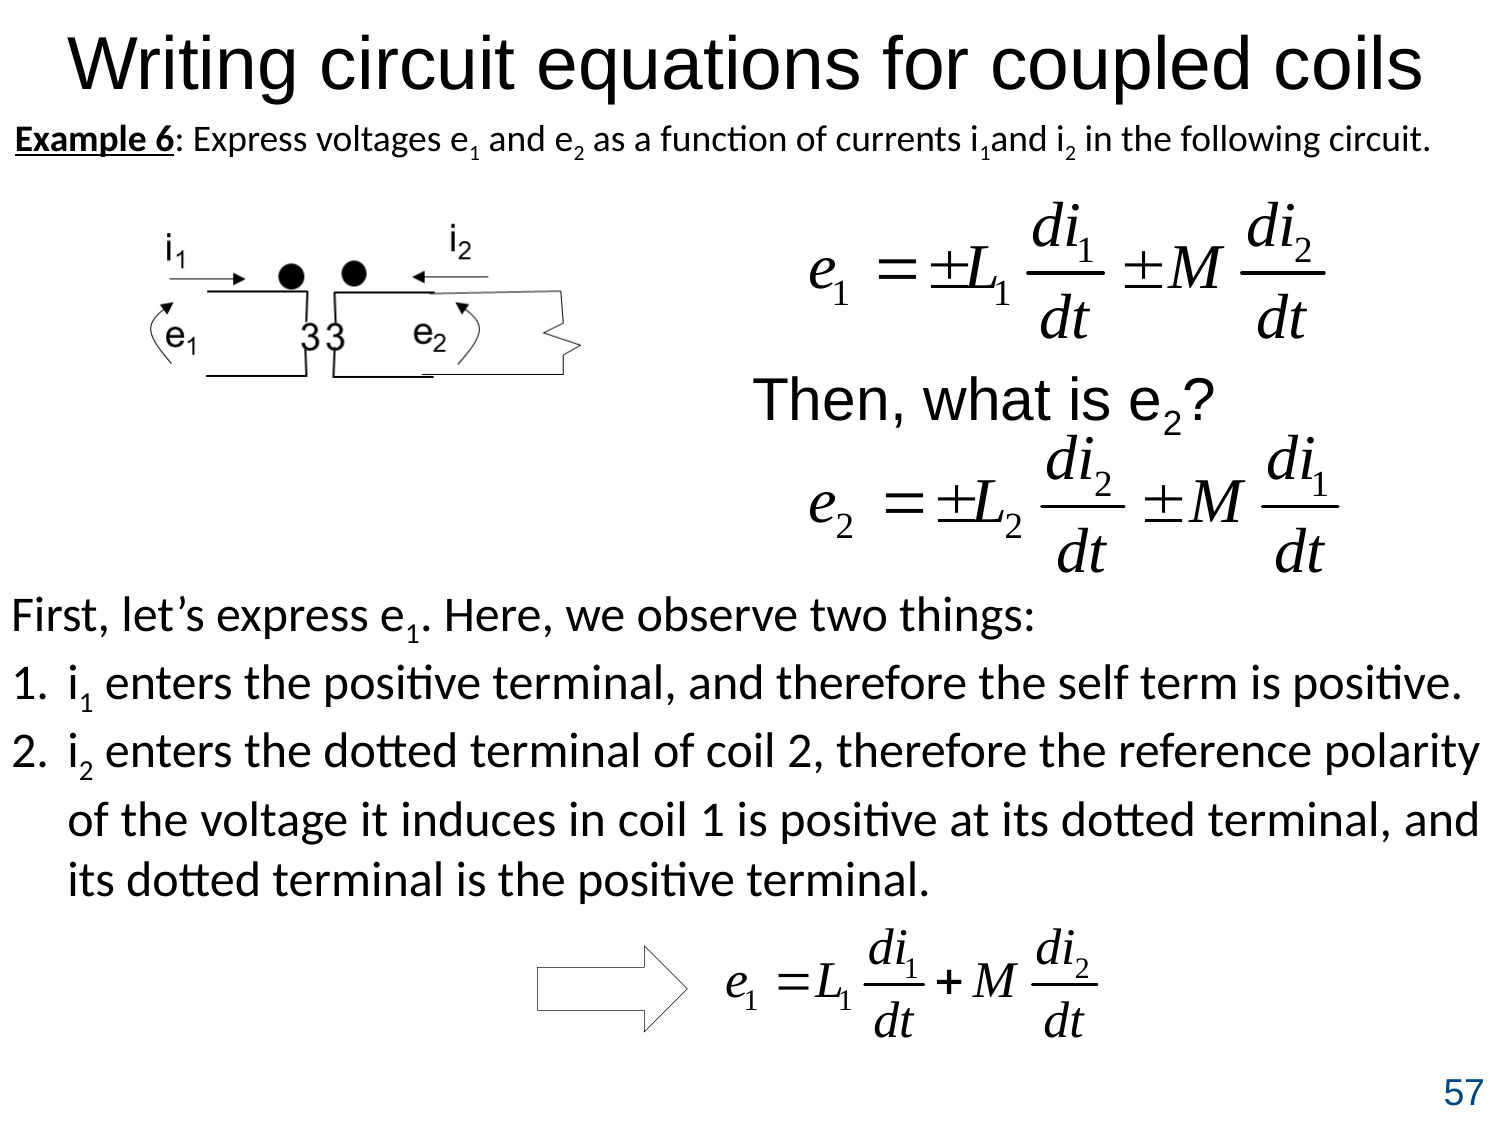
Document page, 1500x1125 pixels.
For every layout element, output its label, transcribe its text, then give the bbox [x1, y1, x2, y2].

slide_number 57 [1387, 1060, 1500, 1125]
text_box Then, what is e2? [737, 352, 1475, 450]
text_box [799, 415, 1352, 587]
text_box Example 6: Express voltages e1 and e2 as a function of currents i1and i2 in the following circuit. [0, 98, 1497, 172]
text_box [799, 182, 1336, 353]
text_box [535, 943, 690, 1034]
text_box Writing circuit equations for coupled coils [0, 7, 1497, 98]
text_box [717, 915, 1107, 1049]
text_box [112, 182, 628, 415]
text_box First, let’s express e1. Here, we observe two things: i1 enters the positive terminal, and therefore the self term is positive. i2 enters the dotted terminal of coil 2, therefore the reference polarity of the voltage it induces in coil 1 is positive at its dotted terminal, and its dotted terminal is the positive terminal. [0, 573, 1497, 914]
